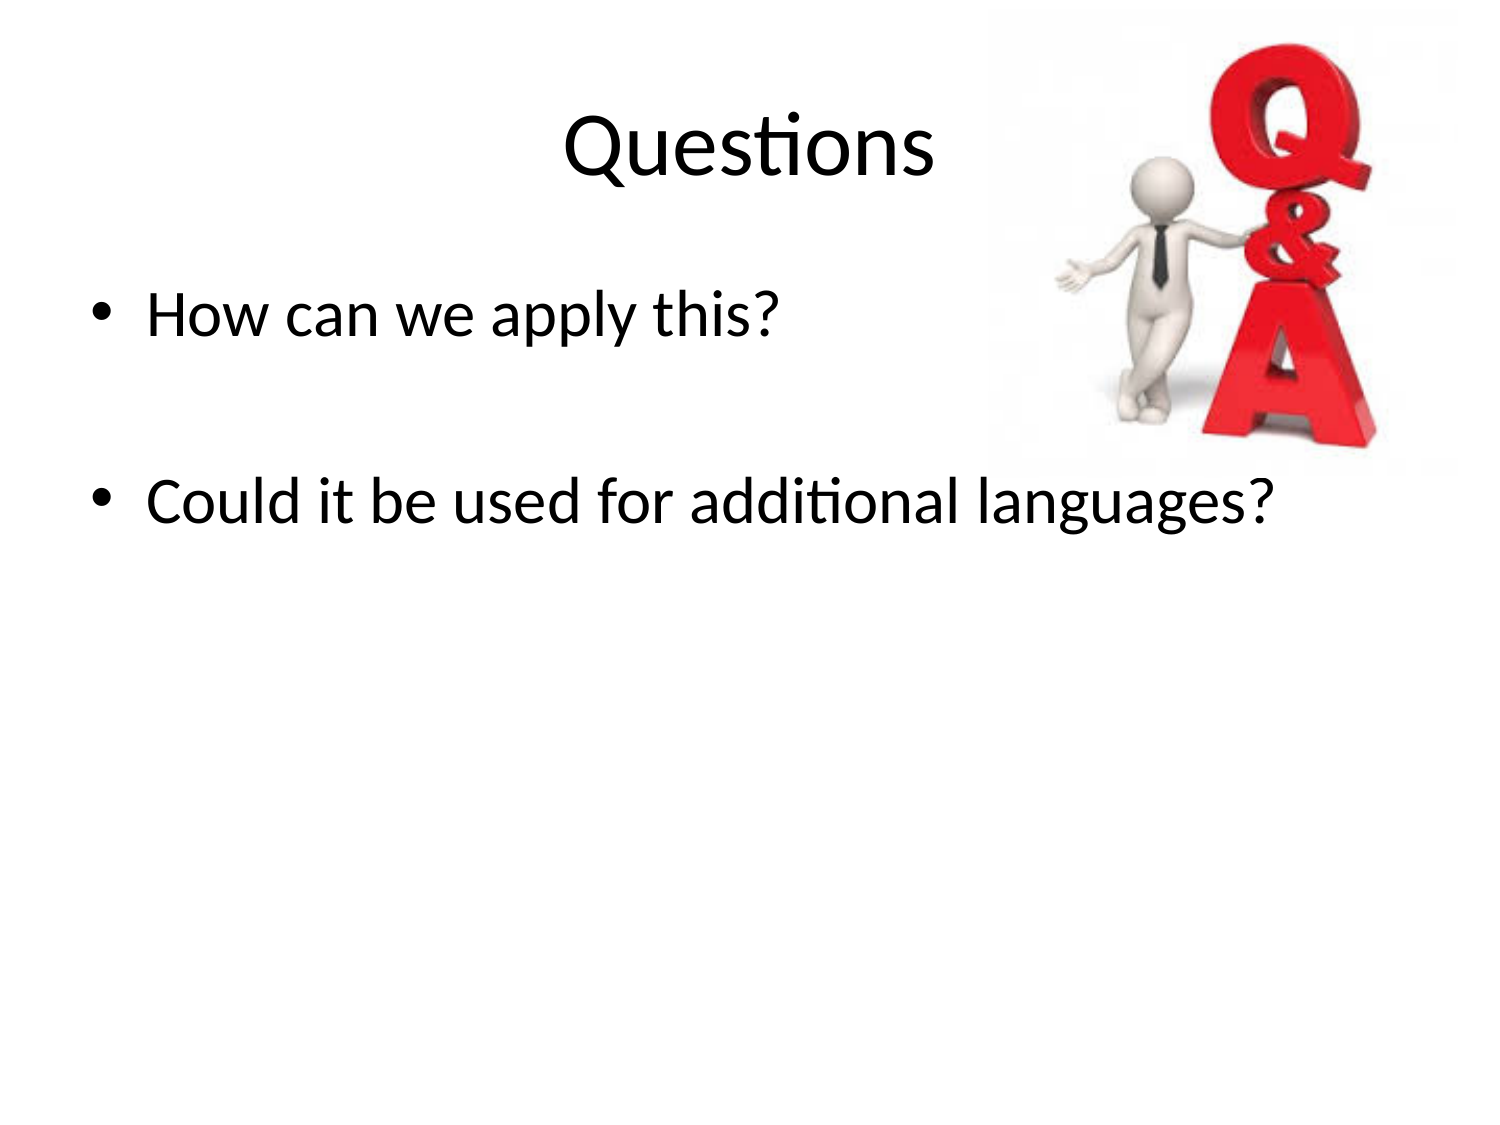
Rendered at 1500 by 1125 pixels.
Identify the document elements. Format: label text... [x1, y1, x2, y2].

picture [988, 9, 1458, 479]
list How can we apply this? Could it be used for additional languages? [75, 262, 1425, 1005]
title Questions [75, 45, 983, 233]
